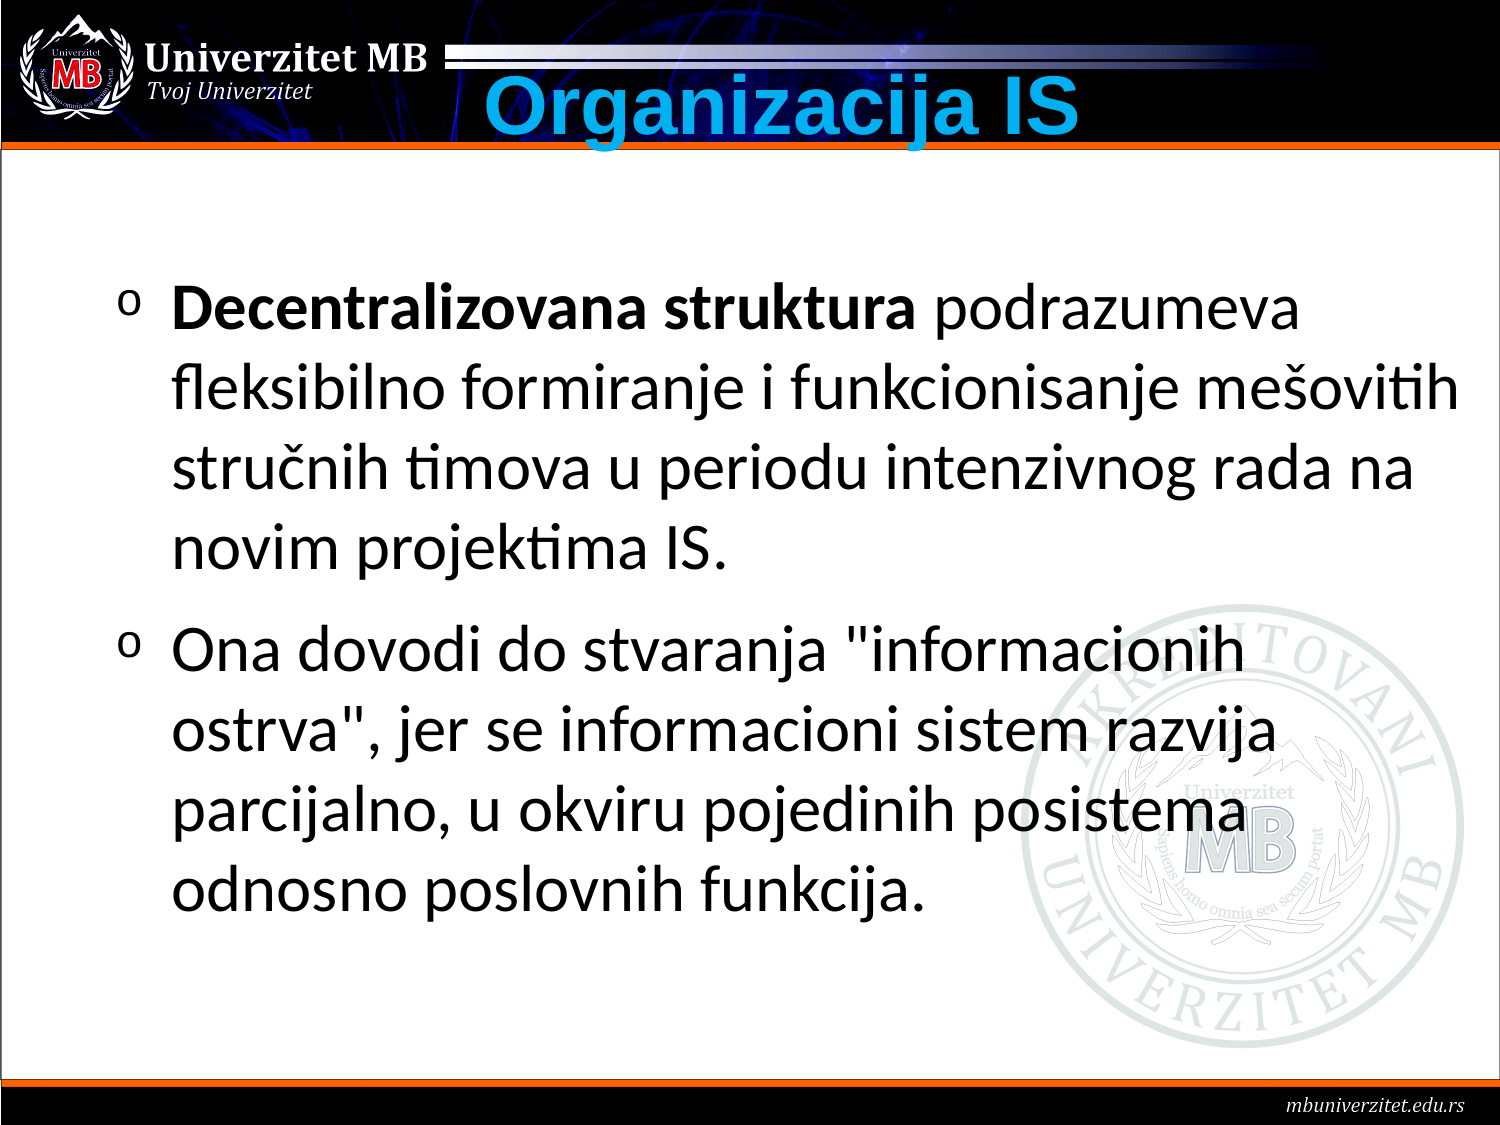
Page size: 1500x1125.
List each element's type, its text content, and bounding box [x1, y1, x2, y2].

title Organizacija IS [206, 19, 1359, 183]
list Decentralizovana struktura podrazumeva fleksibilno formiranje i funkcionisanje mešovitih stručnih timova u periodu intenzivnog rada na novim projektima IS. Ona dovodi do stvaranja "informacionih ostrva", jer se informacioni sistem razvija parcijalno, u okviru pojedinih posistema odnosno poslovnih funkcija. [100, 255, 1478, 1006]
picture [0, 0, 1500, 1125]
